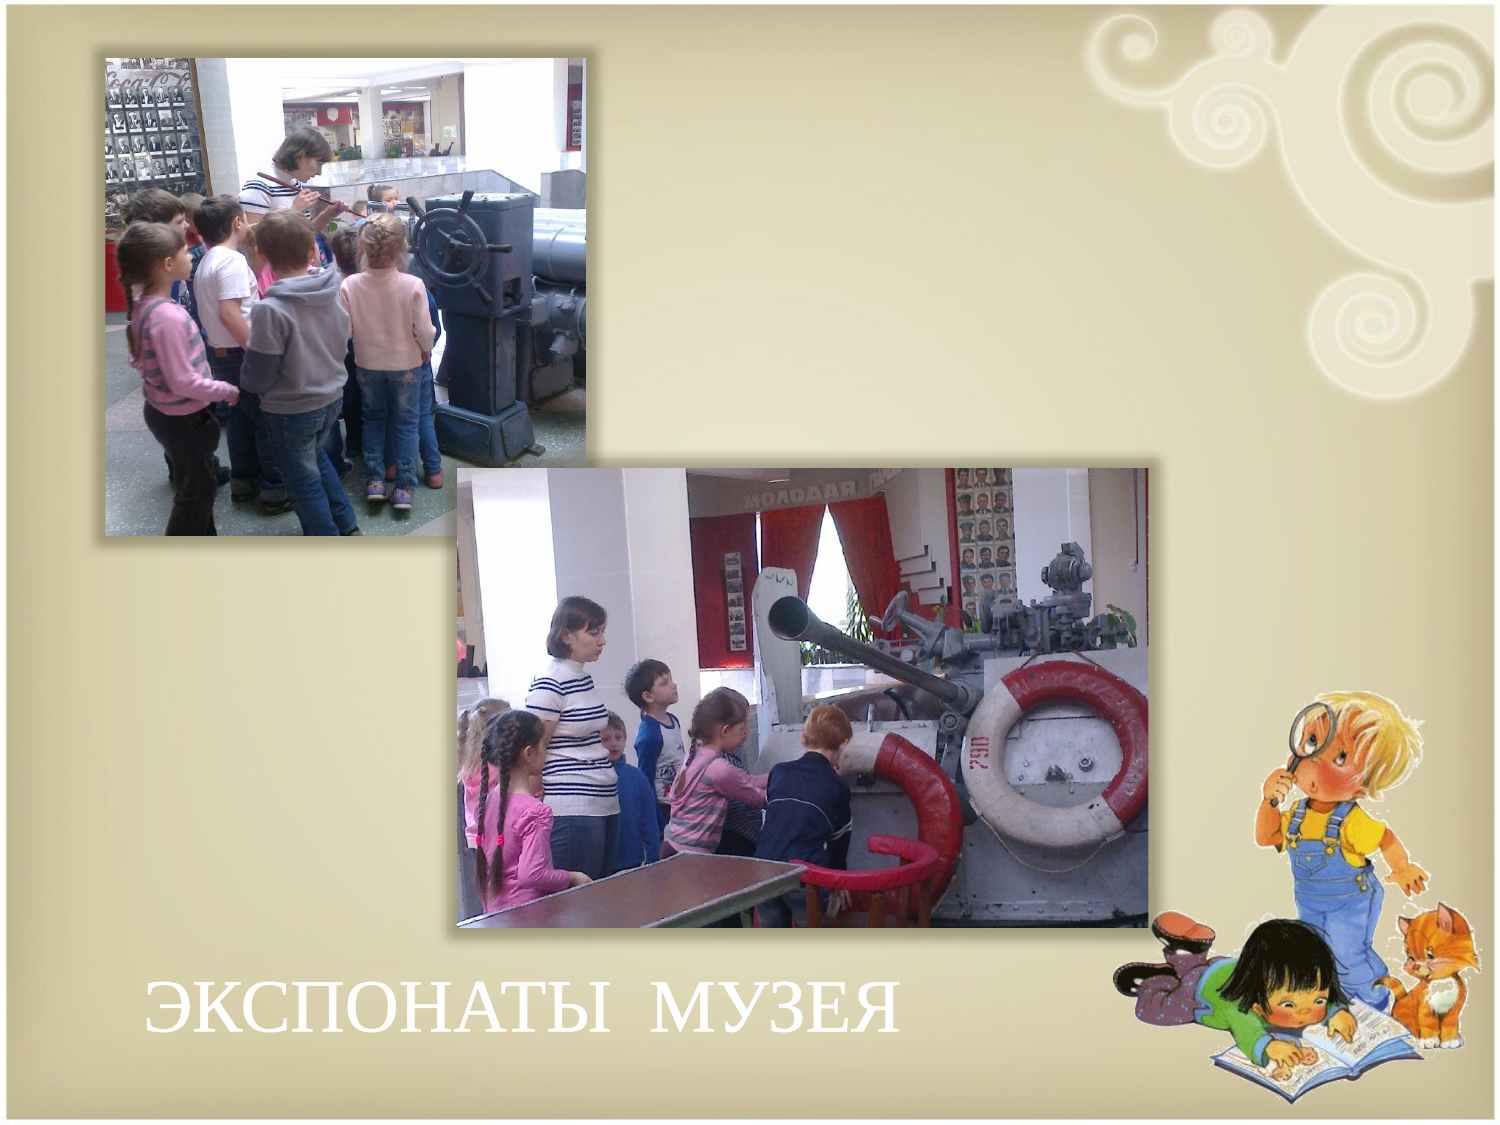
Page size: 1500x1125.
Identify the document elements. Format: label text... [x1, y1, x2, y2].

text_box ЭКСПОНАТЫ МУЗЕЯ [109, 949, 917, 1054]
picture [0, 0, 1500, 1125]
